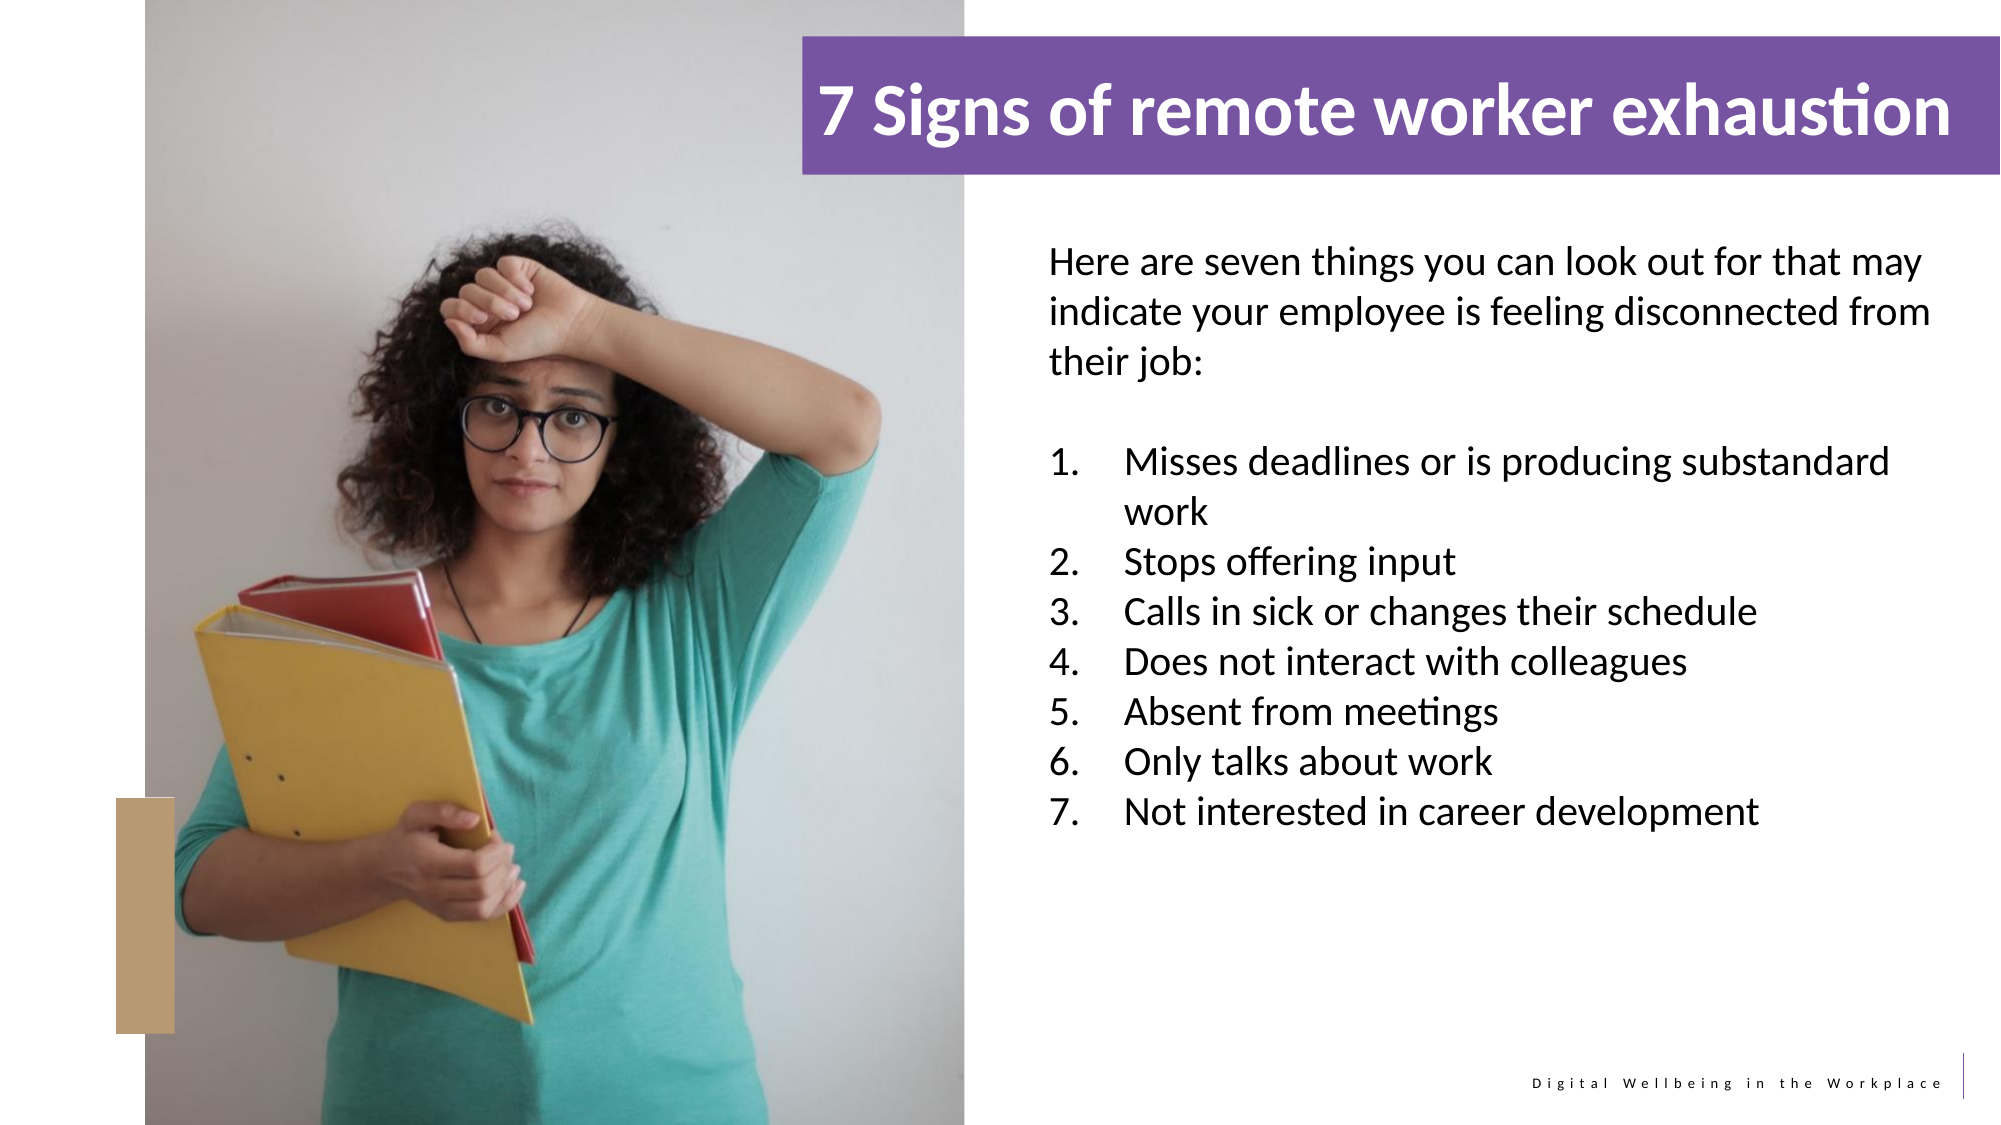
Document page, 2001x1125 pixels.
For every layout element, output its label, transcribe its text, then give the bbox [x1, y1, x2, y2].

list 7 Signs of remote worker exhaustion [965, 36, 2000, 175]
picture [145, 0, 965, 1125]
list Here are seven things you can look out for that may indicate your employee is feeling disconnected from their job: Misses deadlines or is producing substandard work Stops offering input Calls in sick or changes their schedule Does not interact with colleagues Absent from meetings Only talks about work Not interested in career development [1033, 226, 1949, 1016]
